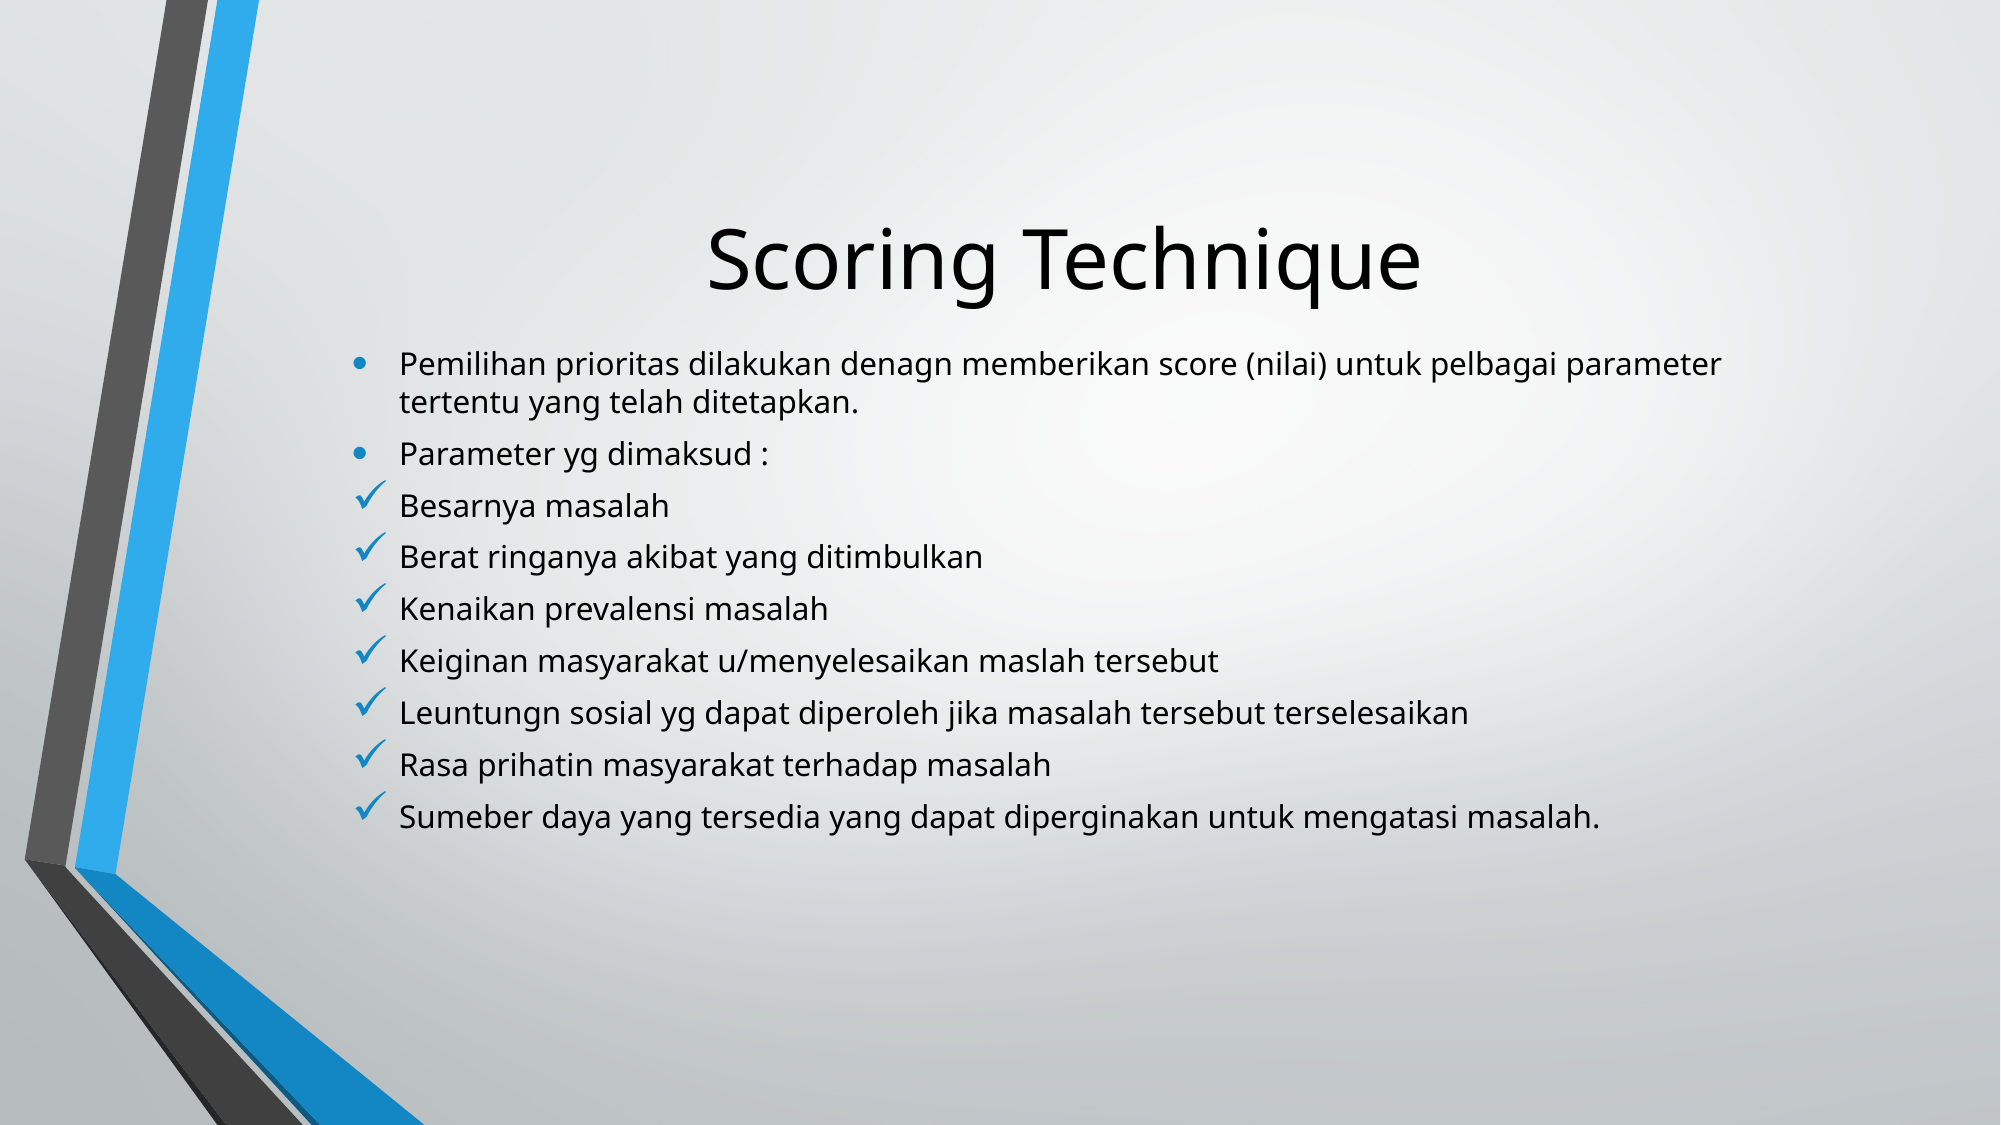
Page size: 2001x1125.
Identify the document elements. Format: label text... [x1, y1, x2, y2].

title Scoring Technique [243, 112, 1887, 400]
list Pemilihan prioritas dilakukan denagn memberikan score (nilai) untuk pelbagai parameter tertentu yang telah ditetapkan. Parameter yg dimaksud : Besarnya masalah Berat ringanya akibat yang ditimbulkan Kenaikan prevalensi masalah Keiginan masyarakat u/menyelesaikan maslah tersebut Leuntungn sosial yg dapat diperoleh jika masalah tersebut terselesaikan Rasa prihatin masyarakat terhadap masalah Sumeber daya yang tersedia yang dapat diperginakan untuk mengatasi masalah. [336, 333, 1824, 846]
